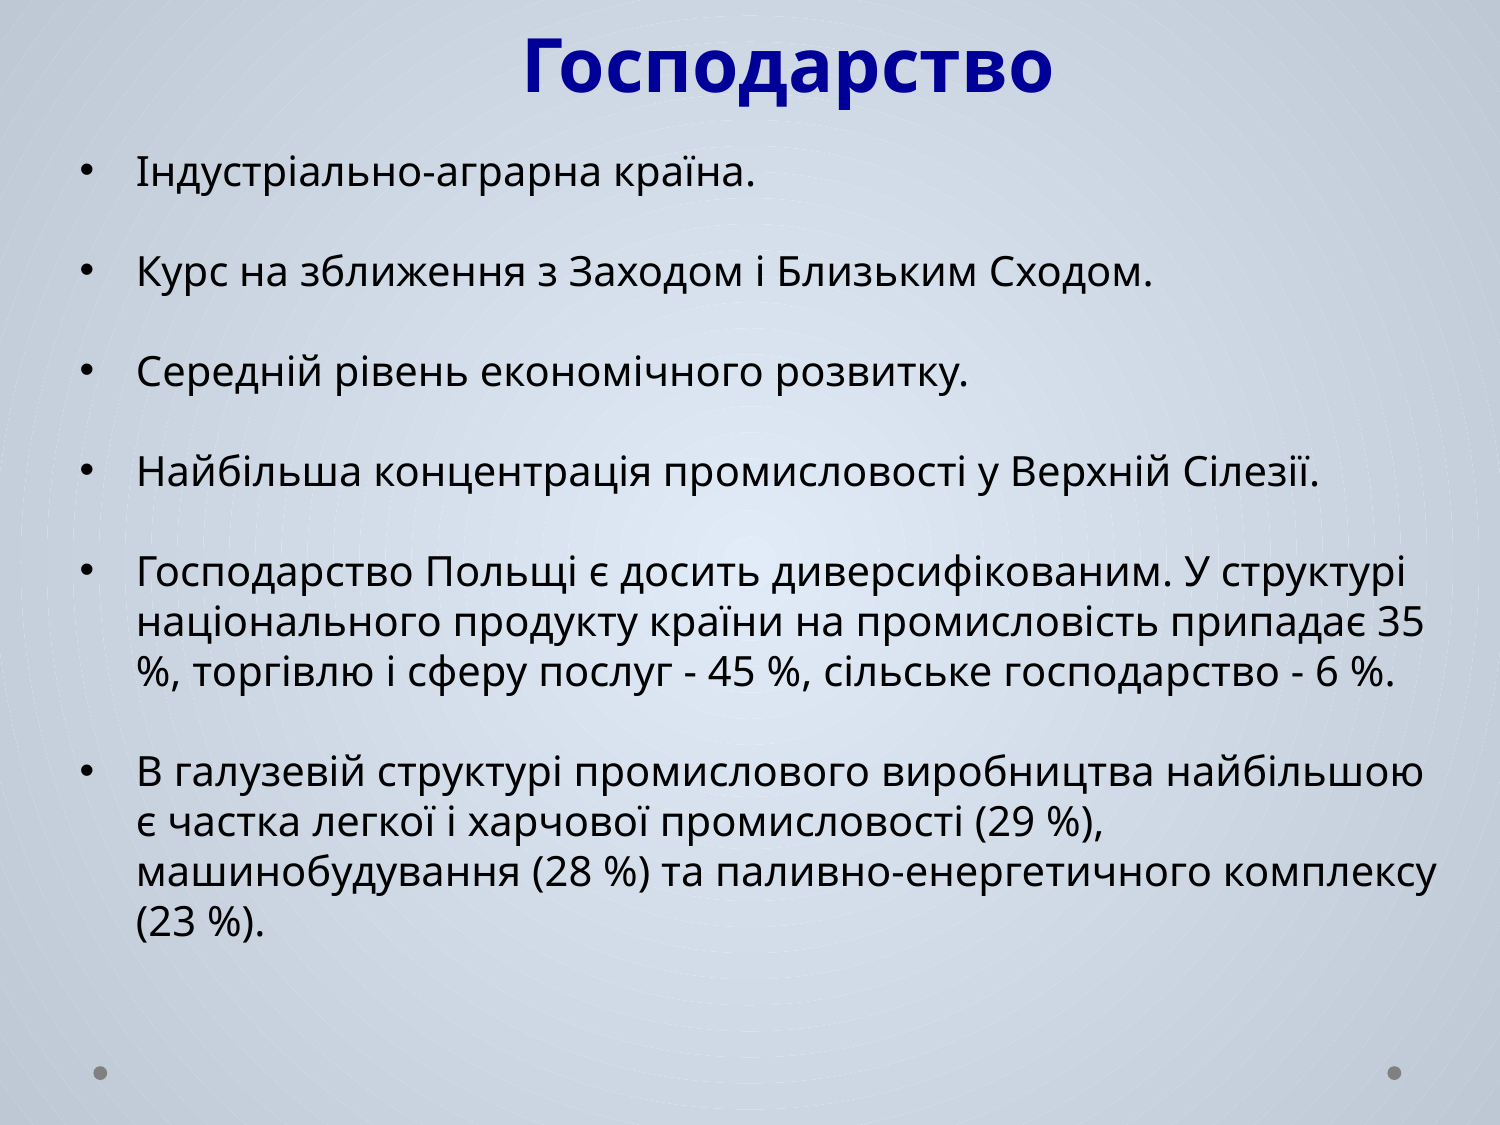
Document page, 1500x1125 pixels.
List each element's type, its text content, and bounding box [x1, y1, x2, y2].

text_box Індустріально-аграрна країна. Курс на зближення з Заходом і Близьким Сходом. Середній рівень економічного розвитку. Найбільша концентрація промисловості у Верхній Сілезії. Господарство Польщі є досить диверсифікованим. У структурі національного продукту країни на промисловість припадає 35 %, торгівлю і сферу послуг - 45 %, сільське господарство - 6 %. В галузевій структурі промислового виробництва найбільшою є частка легкої і харчової промисловості (29 %), машинобудування (28 %) та паливно-енергетичного комплексу (23 %). [64, 137, 1471, 953]
title Господарство [64, 19, 1483, 116]
